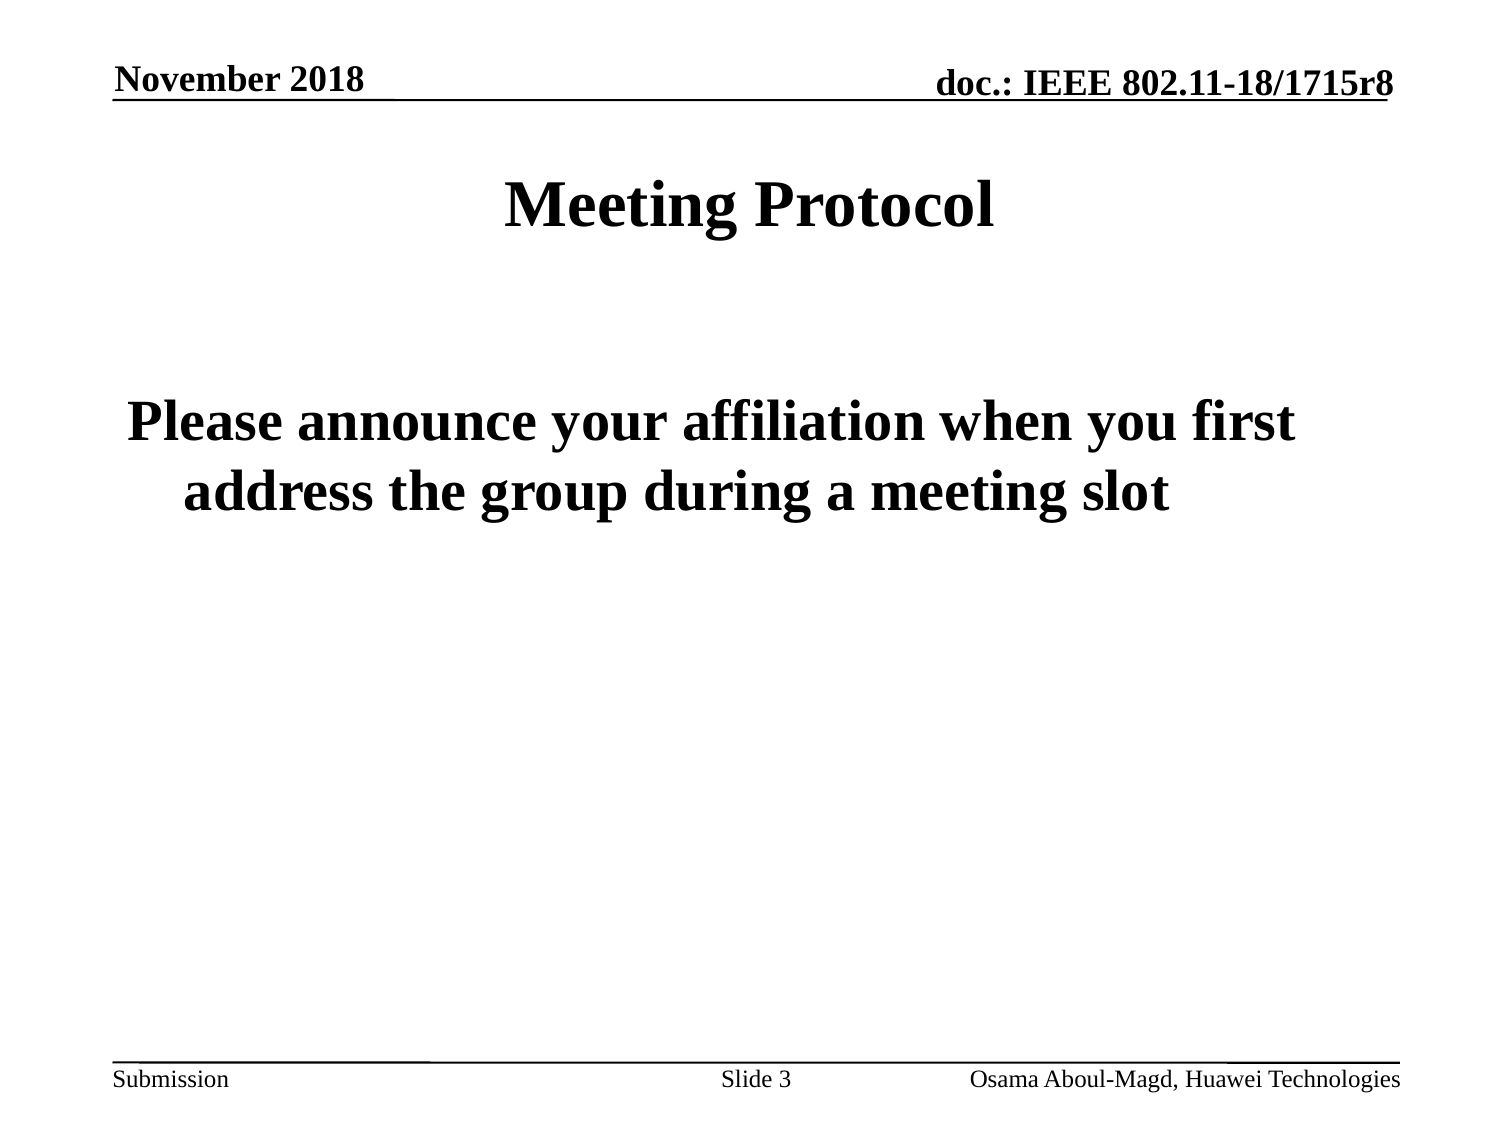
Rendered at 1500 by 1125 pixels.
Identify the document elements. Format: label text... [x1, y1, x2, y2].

footer Osama Aboul-Magd, Huawei Technologies [878, 1061, 1402, 1093]
list Please announce your affiliation when you first address the group during a meeting slot [112, 374, 1388, 513]
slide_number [114, 54, 423, 100]
slide_number Slide 3 [712, 1061, 800, 1123]
title Meeting Protocol [112, 112, 1388, 288]
